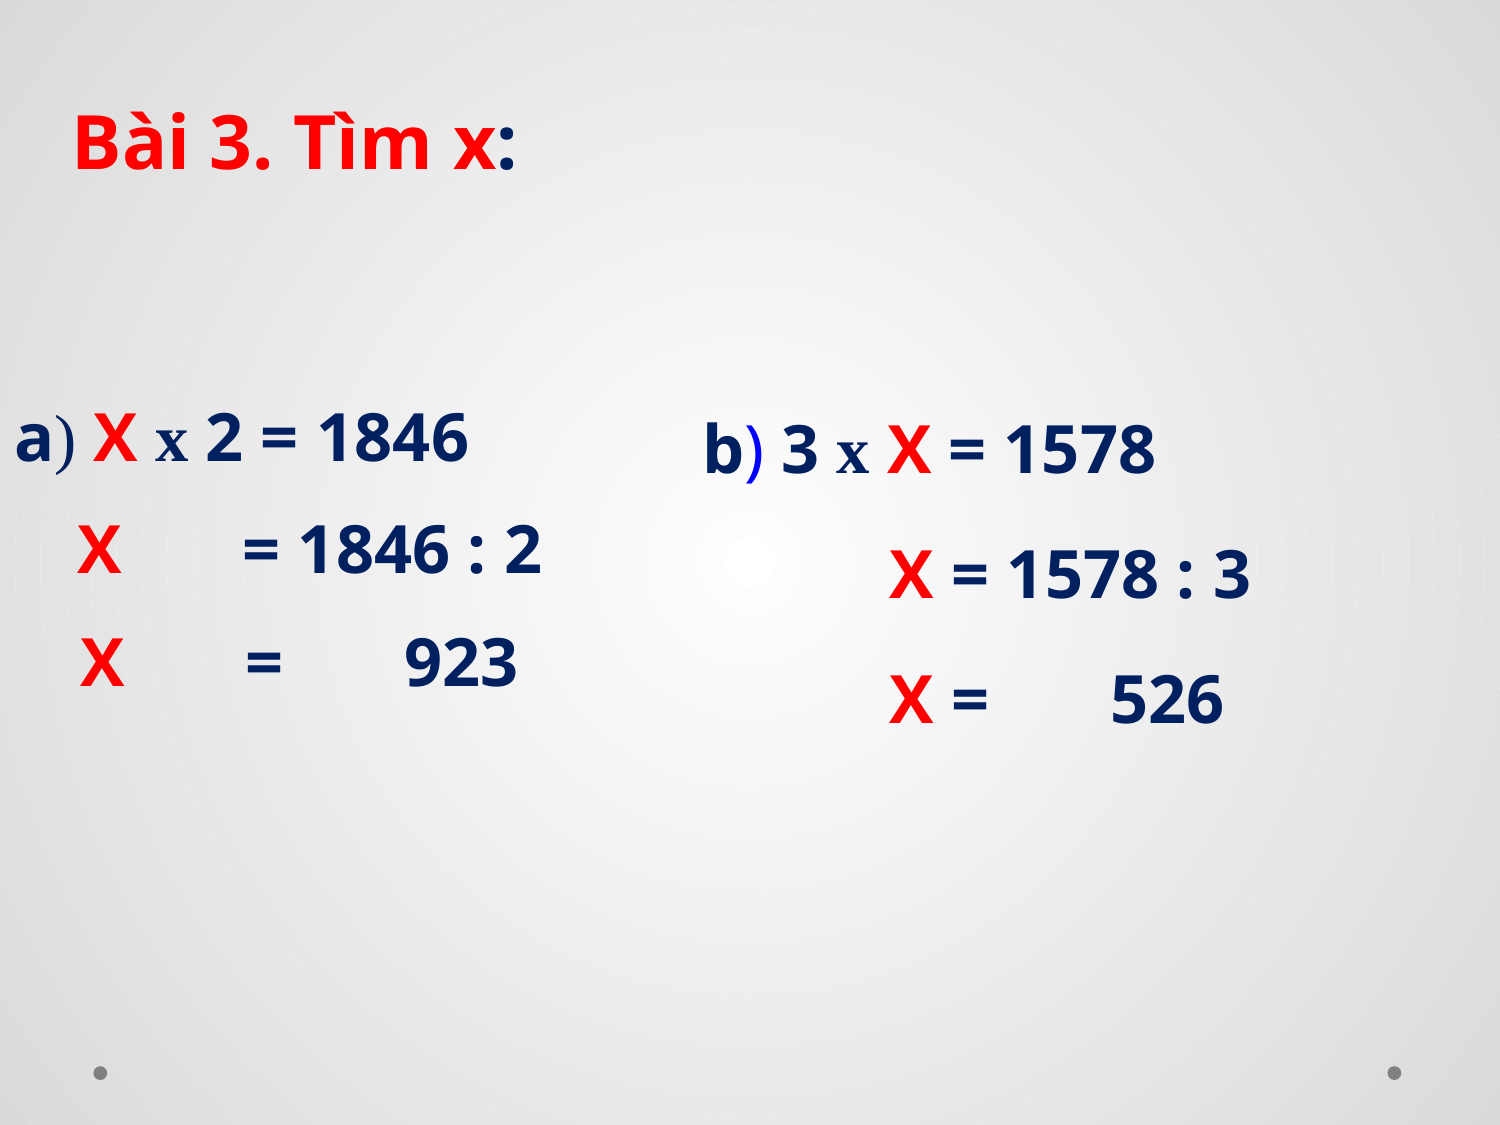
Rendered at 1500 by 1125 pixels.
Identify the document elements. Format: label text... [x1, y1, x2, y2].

text_box a) X x 2 = 1846 [0, 387, 550, 483]
text_box Bài 3. Tìm x: [37, 87, 549, 193]
text_box X = 1846 : 2 [62, 499, 600, 595]
text_box X = 1578 : 3 [874, 524, 1325, 620]
text_box X = 923 [65, 612, 613, 708]
text_box b) 3 x X = 1578 [687, 399, 1238, 495]
text_box X = 526 [874, 649, 1325, 745]
